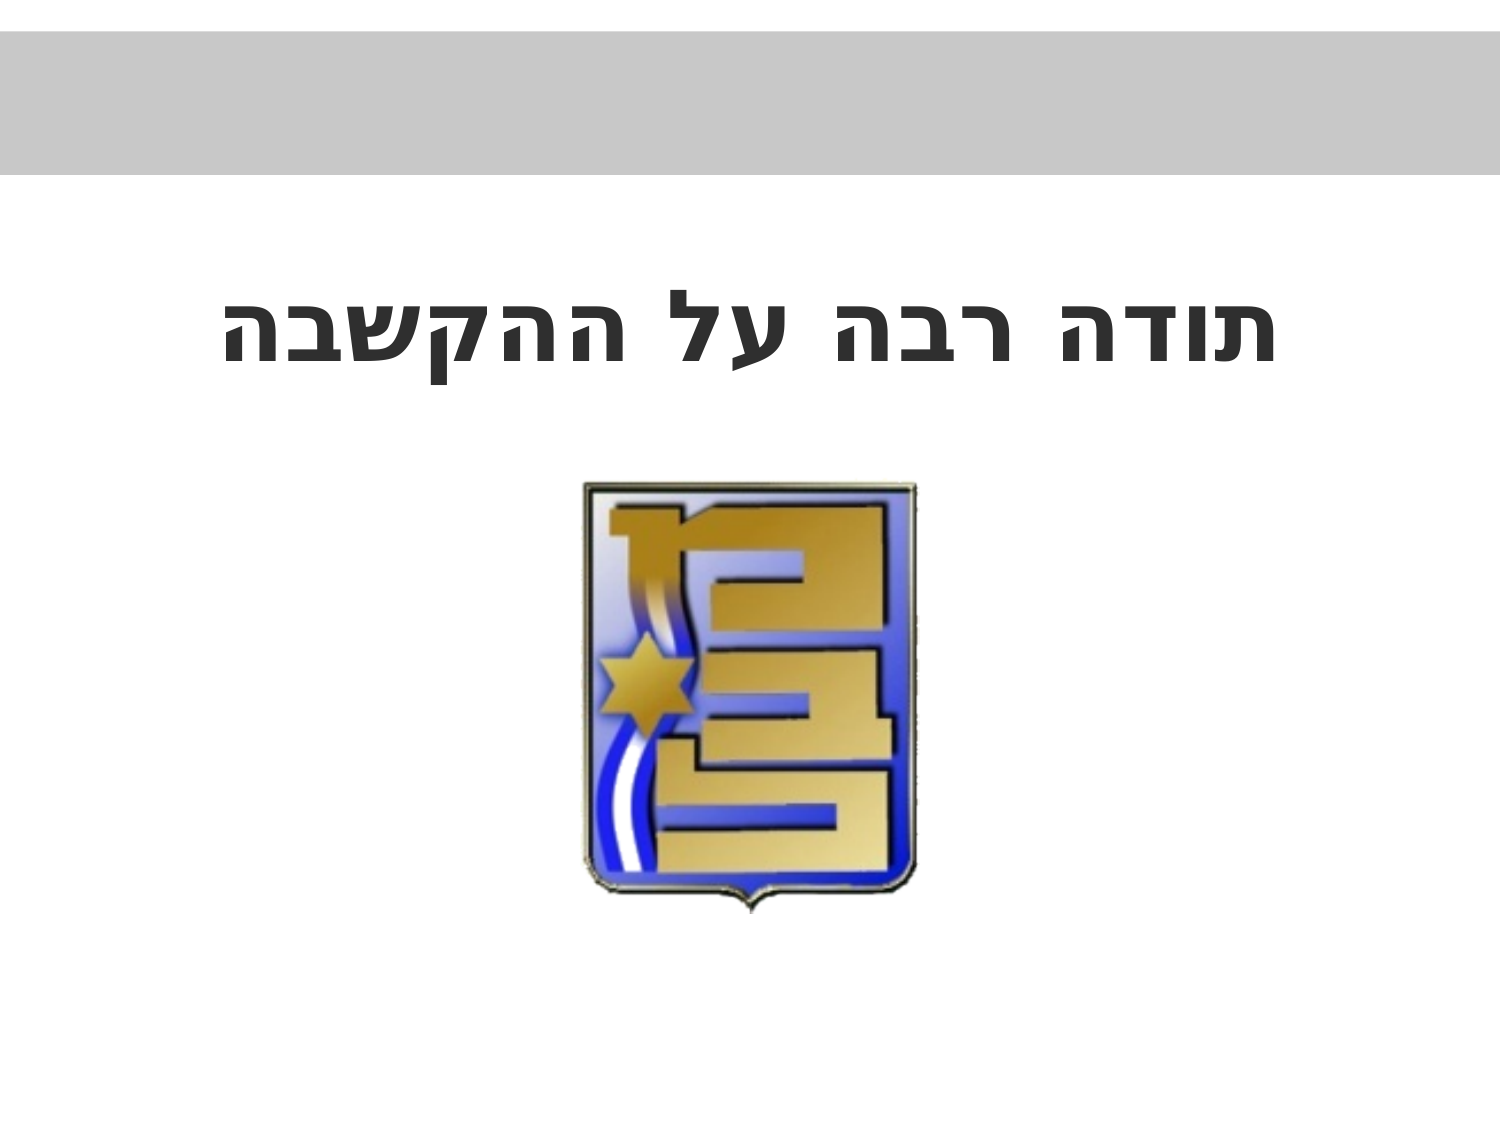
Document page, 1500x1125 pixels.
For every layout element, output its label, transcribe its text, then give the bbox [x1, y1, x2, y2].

picture [579, 476, 921, 915]
title תודה רבה על ההקשבה [110, 257, 1389, 386]
